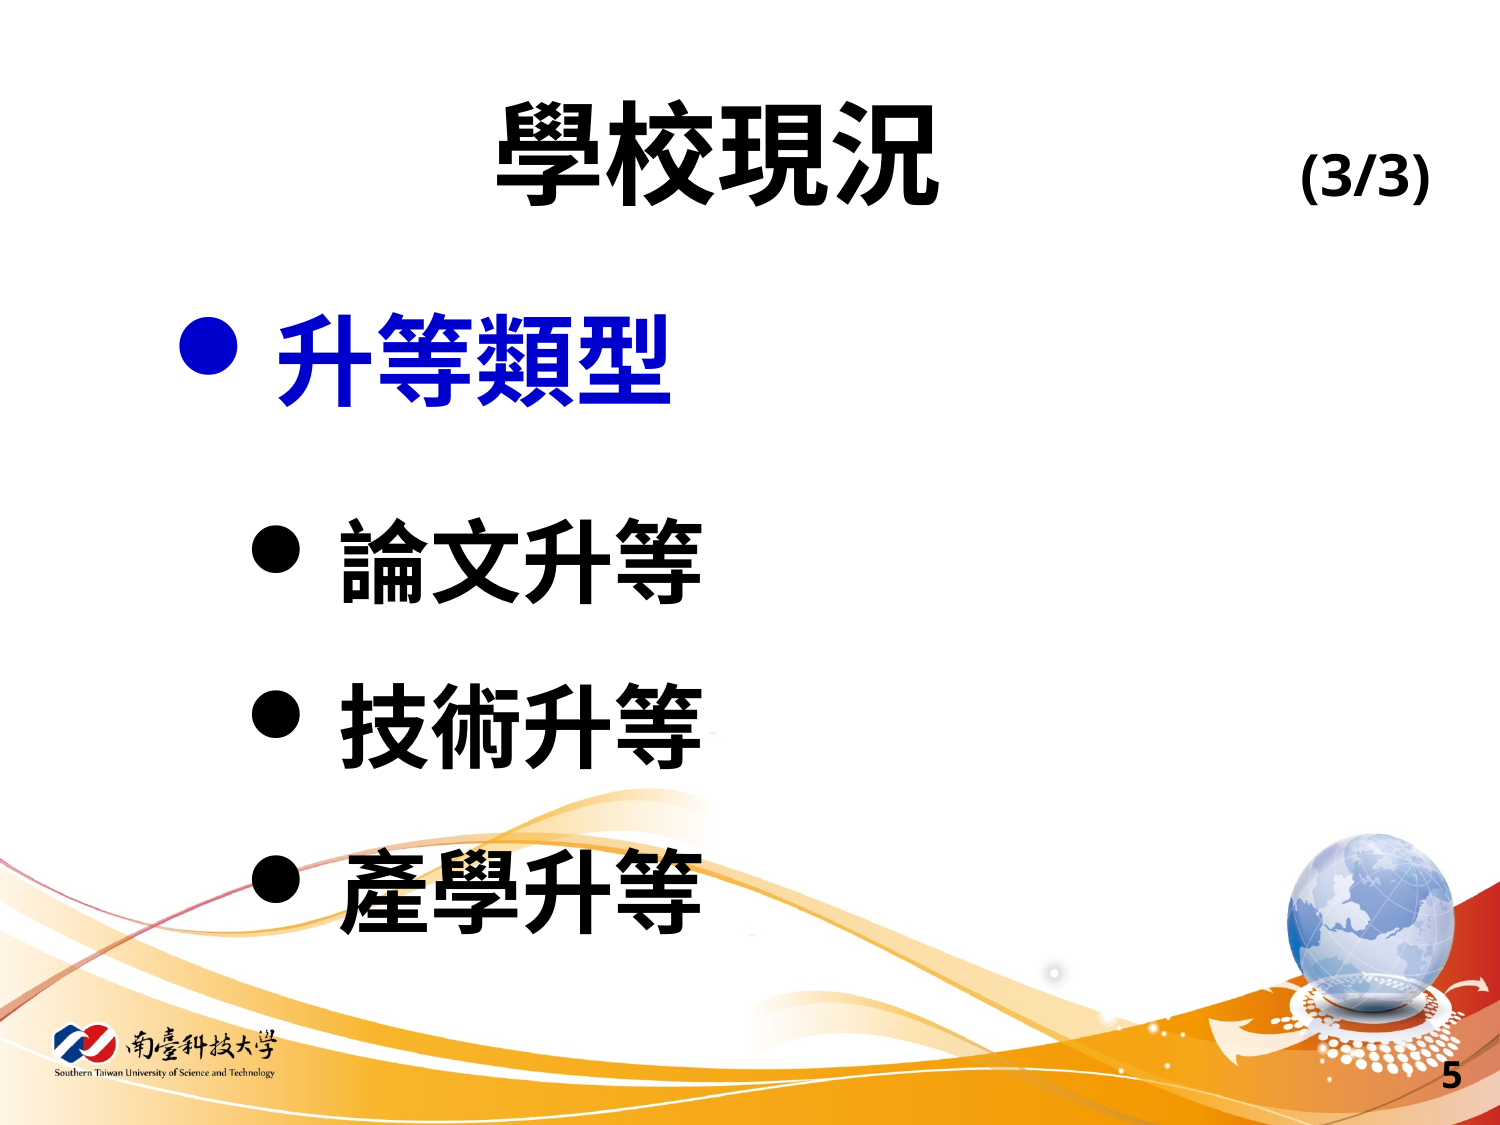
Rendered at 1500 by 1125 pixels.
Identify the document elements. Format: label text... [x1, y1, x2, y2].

title 學校現況 (3/3) [183, 30, 1458, 273]
text_box 論文升等 技術升等 產學升等 [230, 442, 1034, 953]
subtitle 升等類型 [100, 290, 703, 410]
picture [0, 0, 1500, 1125]
slide_number 5 [1128, 1046, 1478, 1107]
